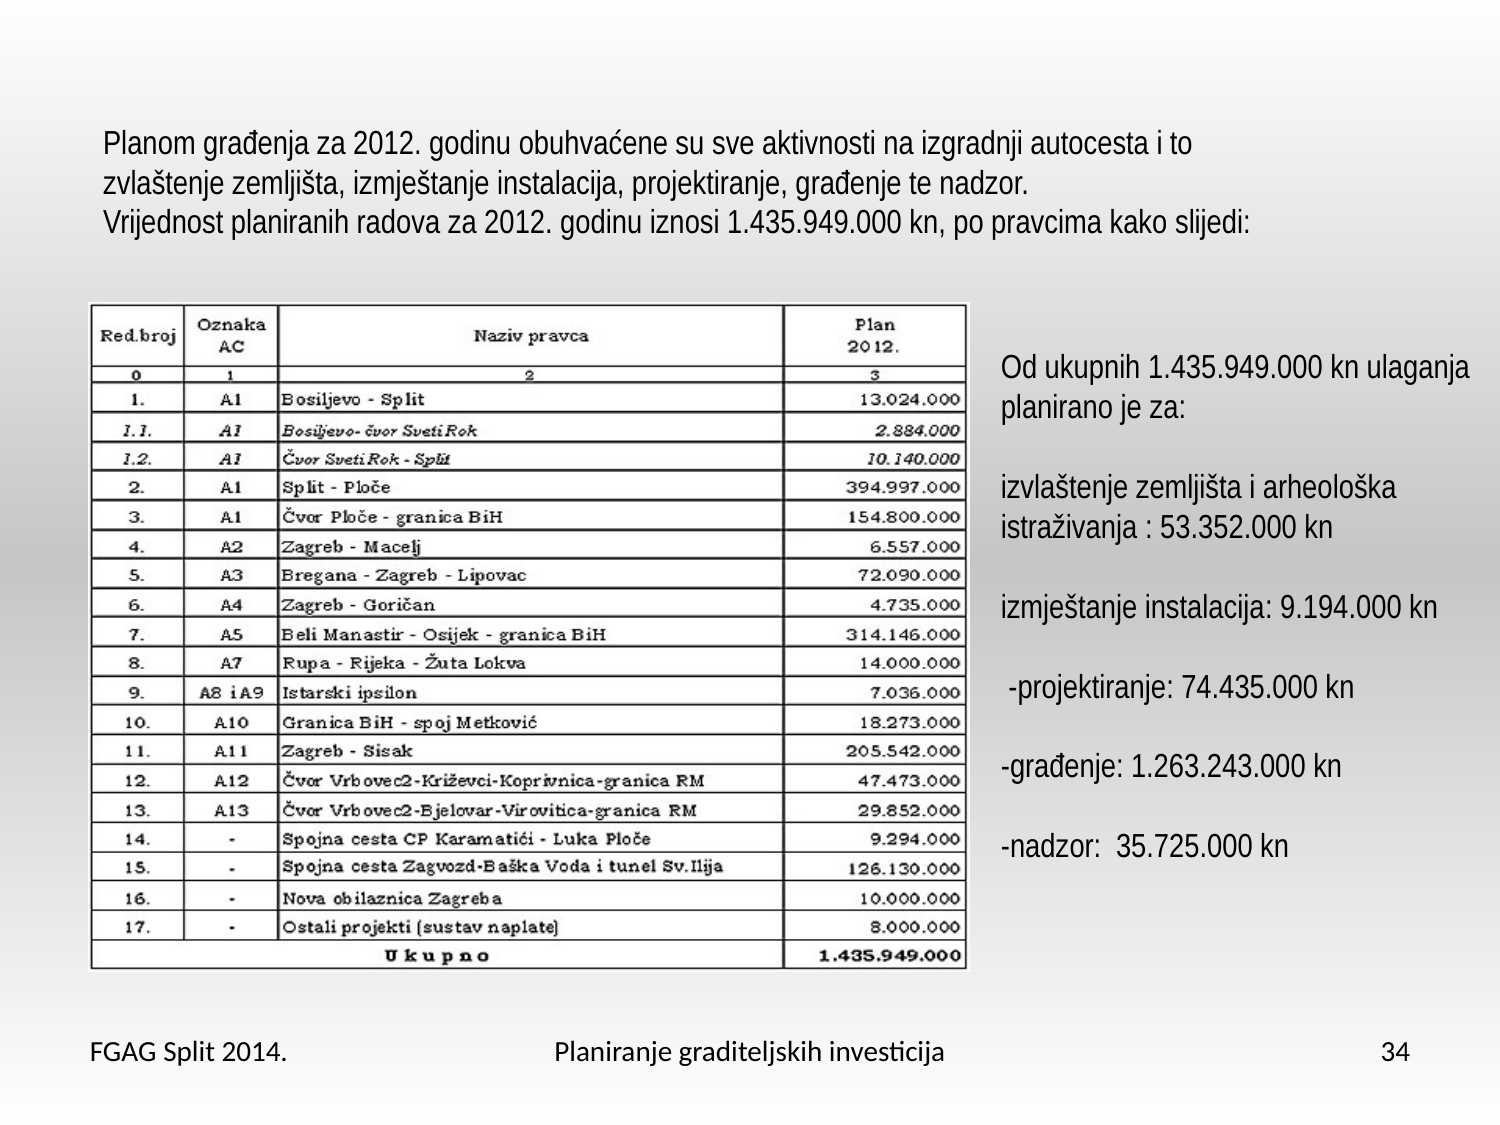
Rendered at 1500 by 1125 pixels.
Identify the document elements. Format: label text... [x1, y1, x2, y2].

text_box Planiranje graditeljskih investicija [512, 1024, 988, 1103]
picture [88, 302, 971, 972]
text_box Planom građenja za 2012. godinu obuhvaćene su sve aktivnosti na izgradnji autocesta i to zvlaštenje zemljišta, izmještanje instalacija, projektiranje, građenje te nadzor. Vrijednost planiranih radova za 2012. godinu iznosi 1.435.949.000 kn, po pravcima kako slijedi: [88, 113, 1424, 370]
text_box FGAG Split 2014. [75, 1024, 425, 1103]
text_box 34 [1074, 1024, 1425, 1103]
text_box Od ukupnih 1.435.949.000 kn ulaganja planirano je za: izvlaštenje zemljišta i arheološka istraživanja : 53.352.000 kn izmještanje instalacija: 9.194.000 kn -projektiranje: 74.435.000 kn -građenje: 1.263.243.000 kn -nadzor: 35.725.000 kn [986, 337, 1500, 929]
